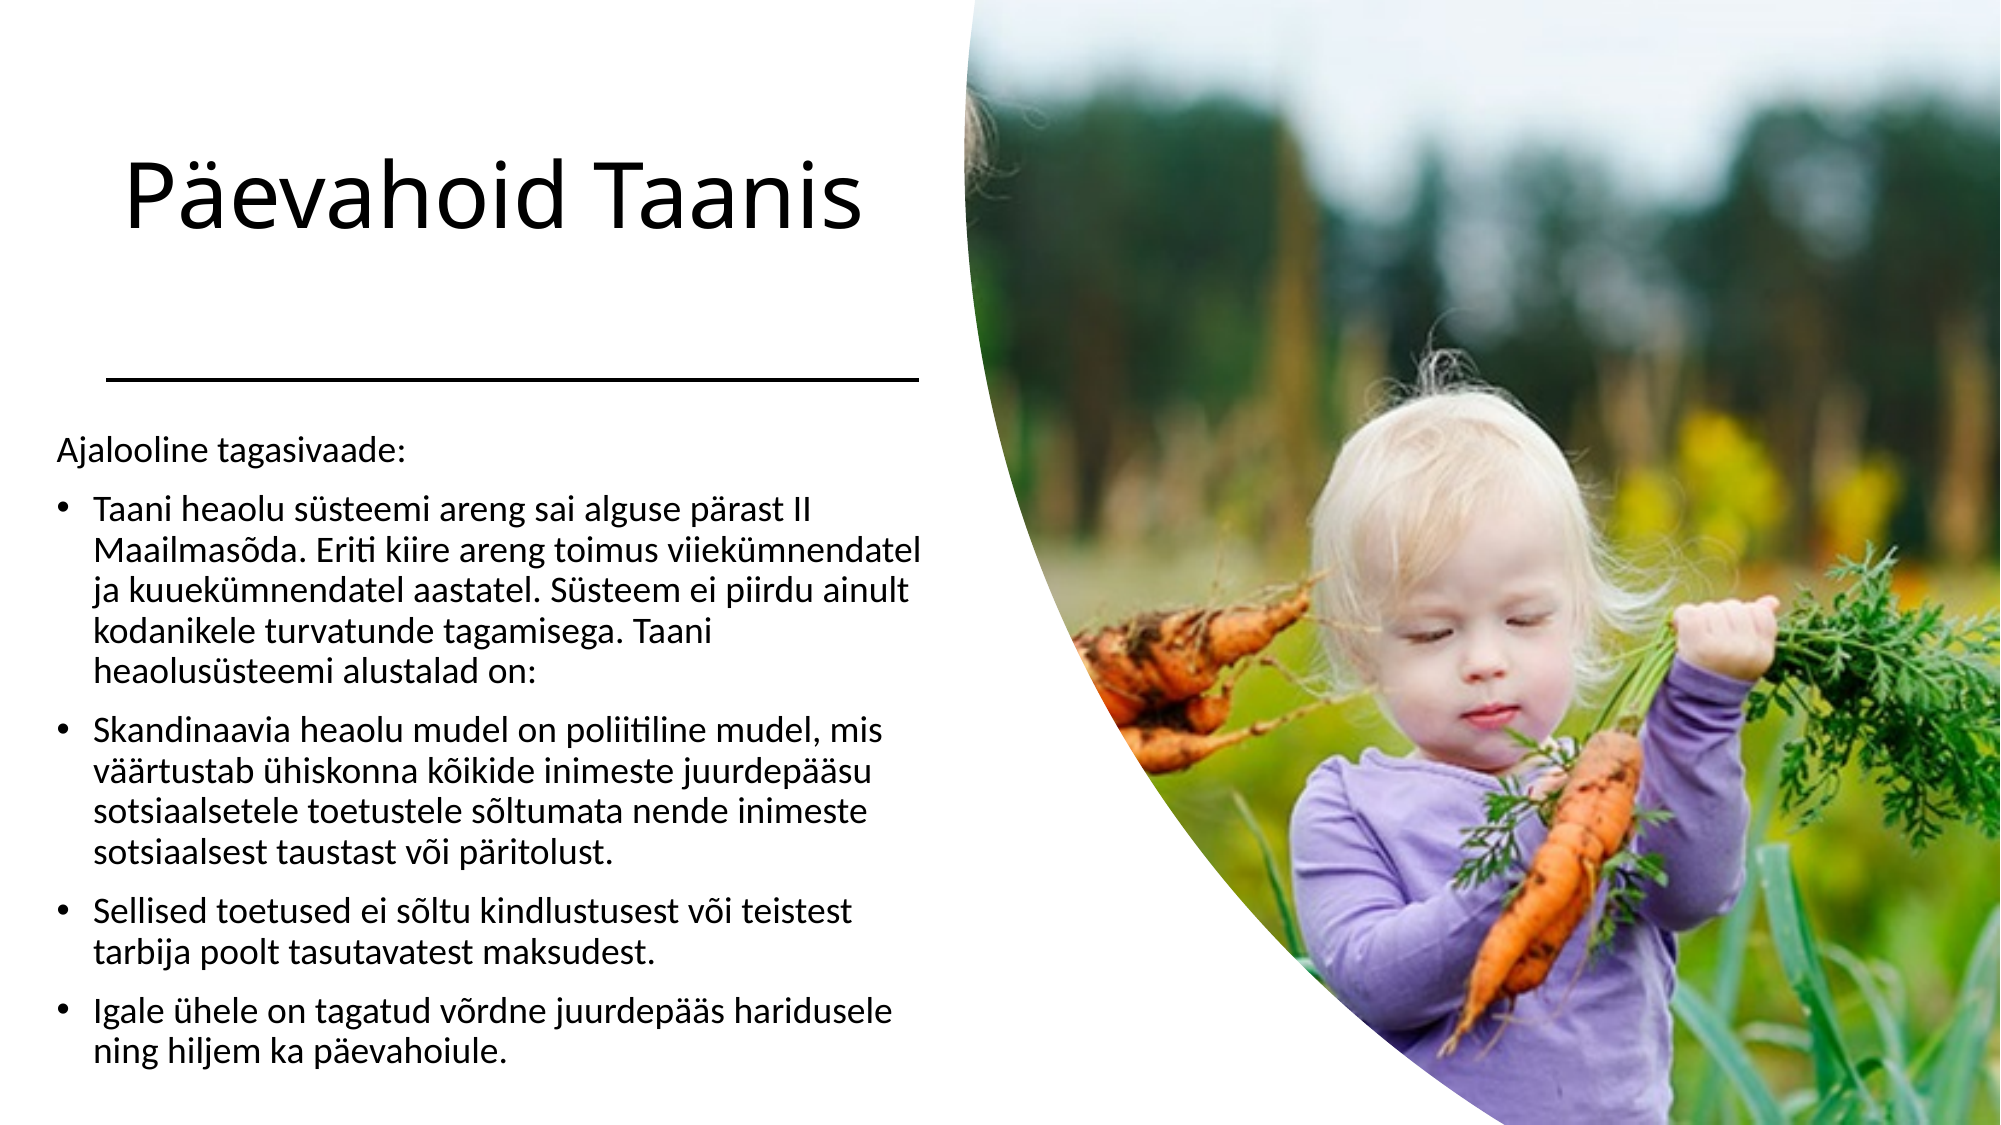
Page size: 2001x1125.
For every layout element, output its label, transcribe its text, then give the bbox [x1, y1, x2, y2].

list Ajalooline tagasivaade: Taani heaolu süsteemi areng sai alguse pärast II Maailmasõda. Eriti kiire areng toimus viiekümnendatel ja kuuekümnendatel aastatel. Süsteem ei piirdu ainult kodanikele turvatunde tagamisega. Taani heaolusüsteemi alustalad on: Skandinaavia heaolu mudel on poliitiline mudel, mis väärtustab ühiskonna kõikide inimeste juurdepääsu sotsiaalsetele toetustele sõltumata nende inimeste sotsiaalsest taustast või päritolust. Sellised toetused ei sõltu kindlustusest või teistest tarbija poolt tasutavatest maksudest. Igale ühele on tagatud võrdne juurdepääs haridusele ning hiljem ka päevahoiule. [41, 422, 948, 1081]
title Päevahoid Taanis [107, 59, 948, 338]
picture [964, 0, 2000, 1125]
